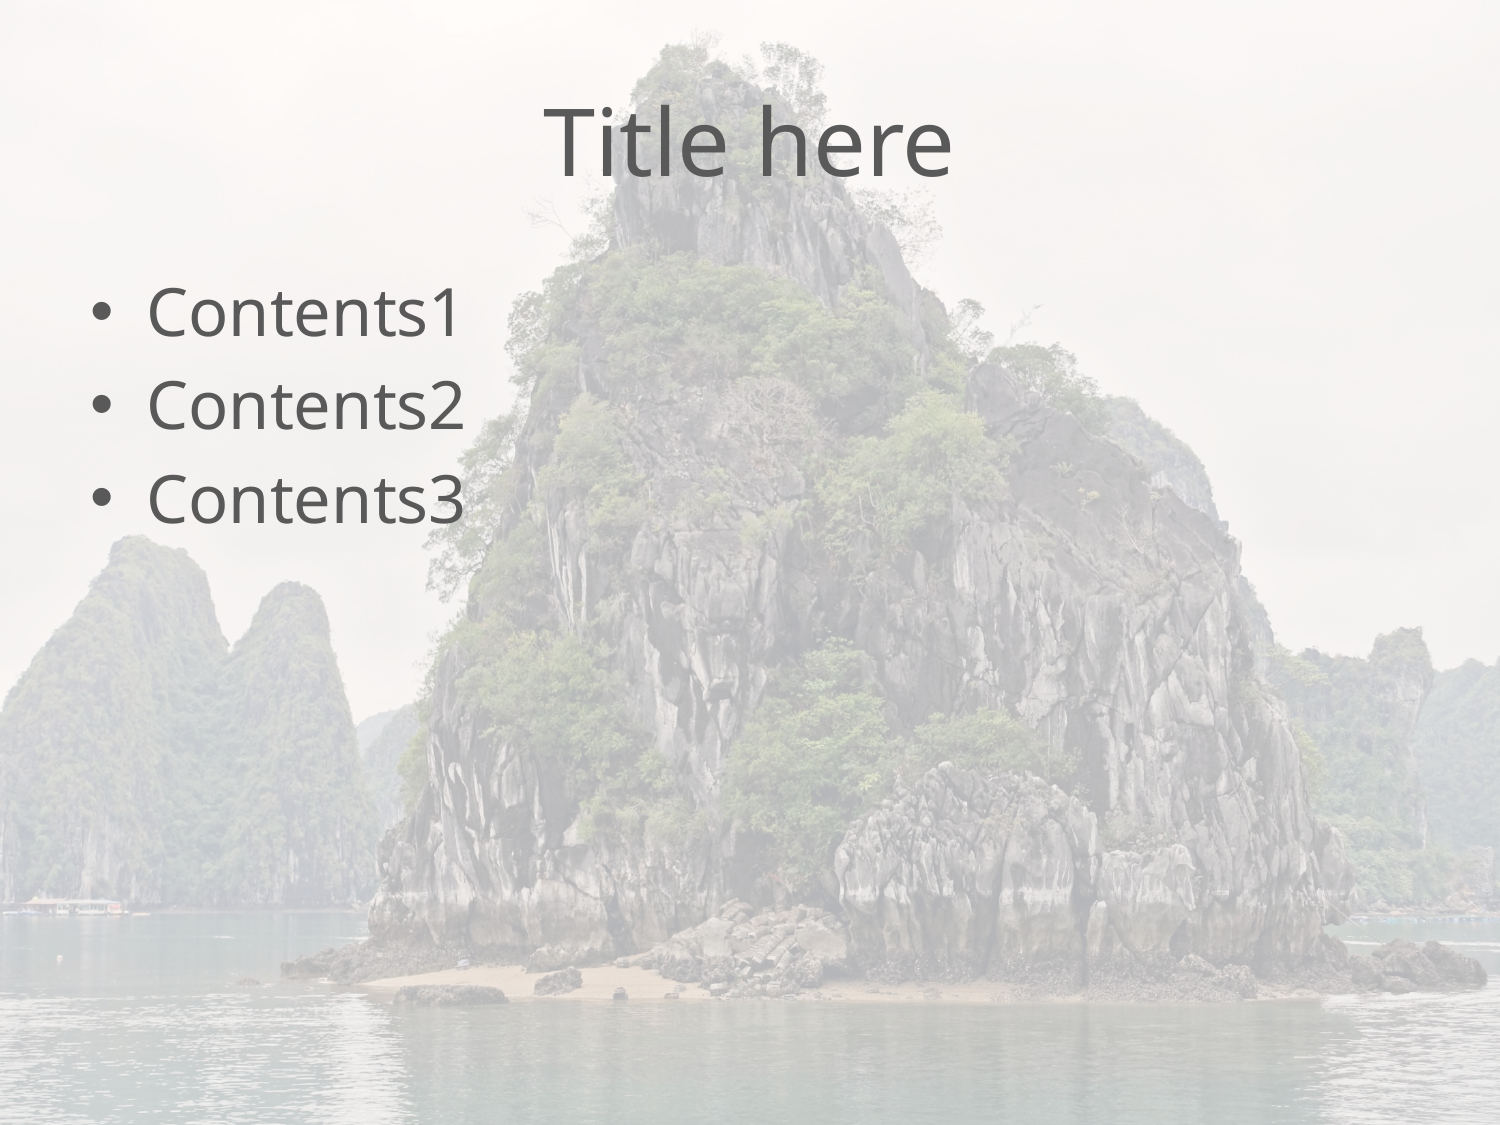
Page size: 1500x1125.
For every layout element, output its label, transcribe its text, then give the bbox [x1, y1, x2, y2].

title Title here [75, 45, 1425, 233]
list Contents1 Contents2 Contents3 [75, 262, 1425, 1005]
text_box [0, 0, 1500, 1125]
